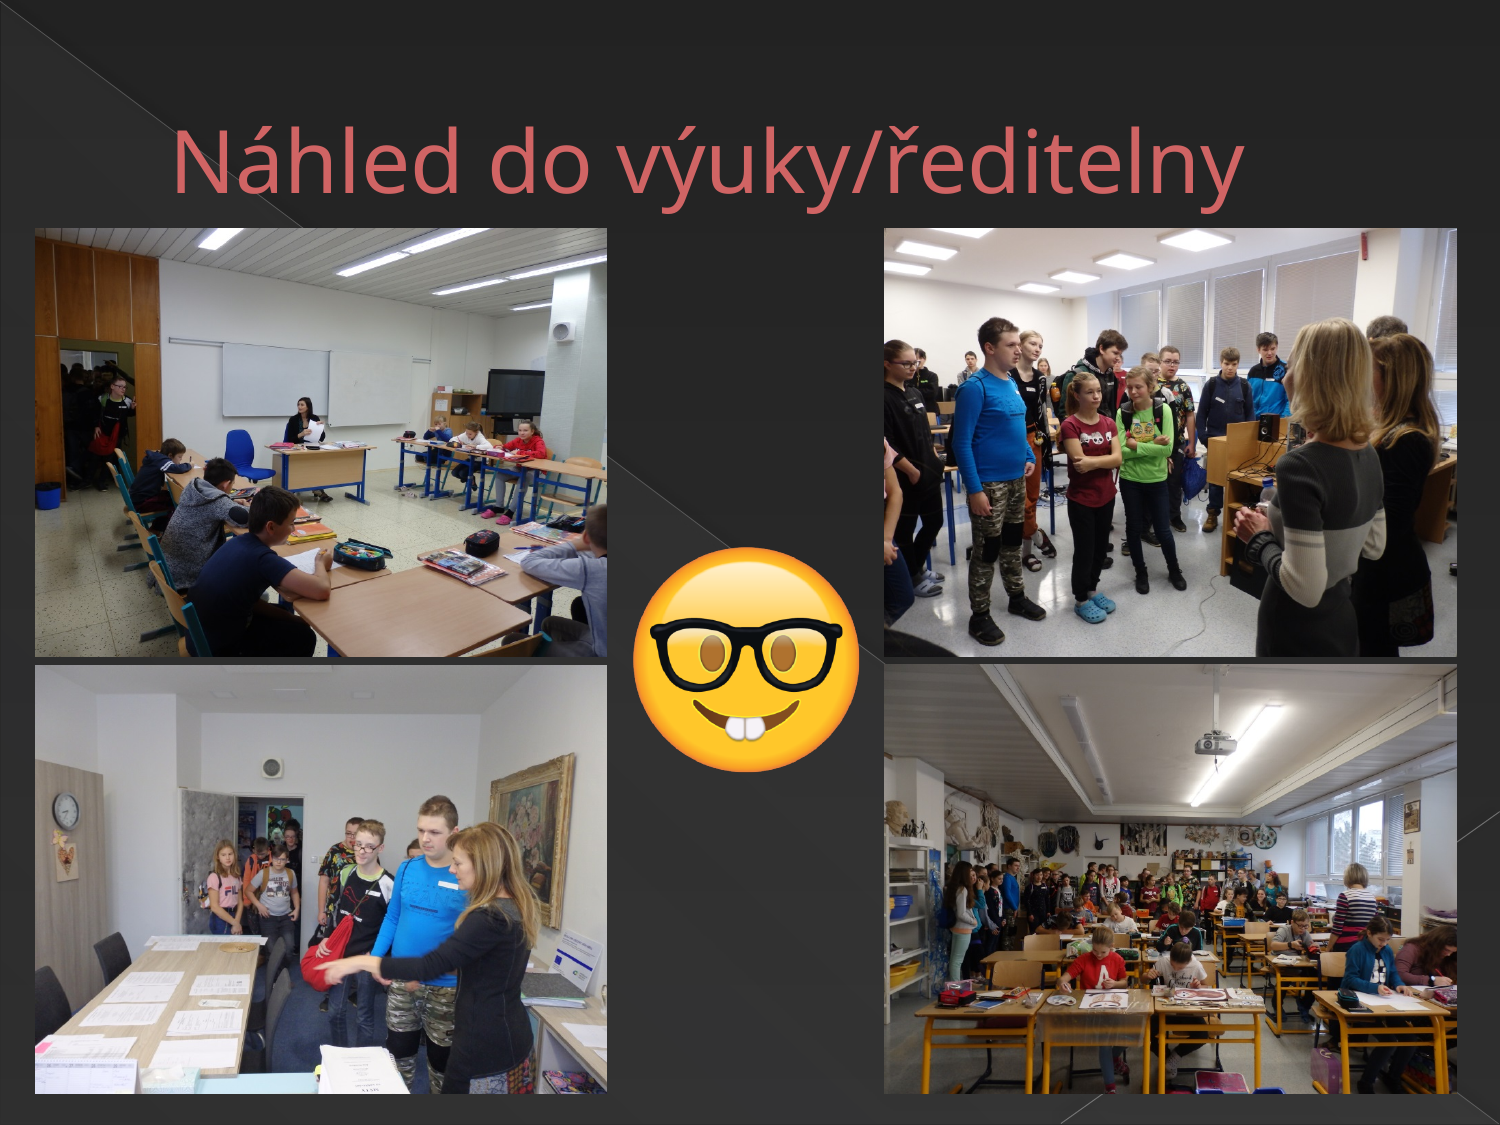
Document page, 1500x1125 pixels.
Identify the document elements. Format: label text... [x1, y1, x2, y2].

picture [630, 544, 862, 776]
picture [35, 228, 608, 658]
title Náhled do výuky/ředitelny [75, 43, 1425, 274]
picture [884, 228, 1457, 658]
picture [35, 664, 608, 1094]
picture [884, 664, 1458, 1094]
